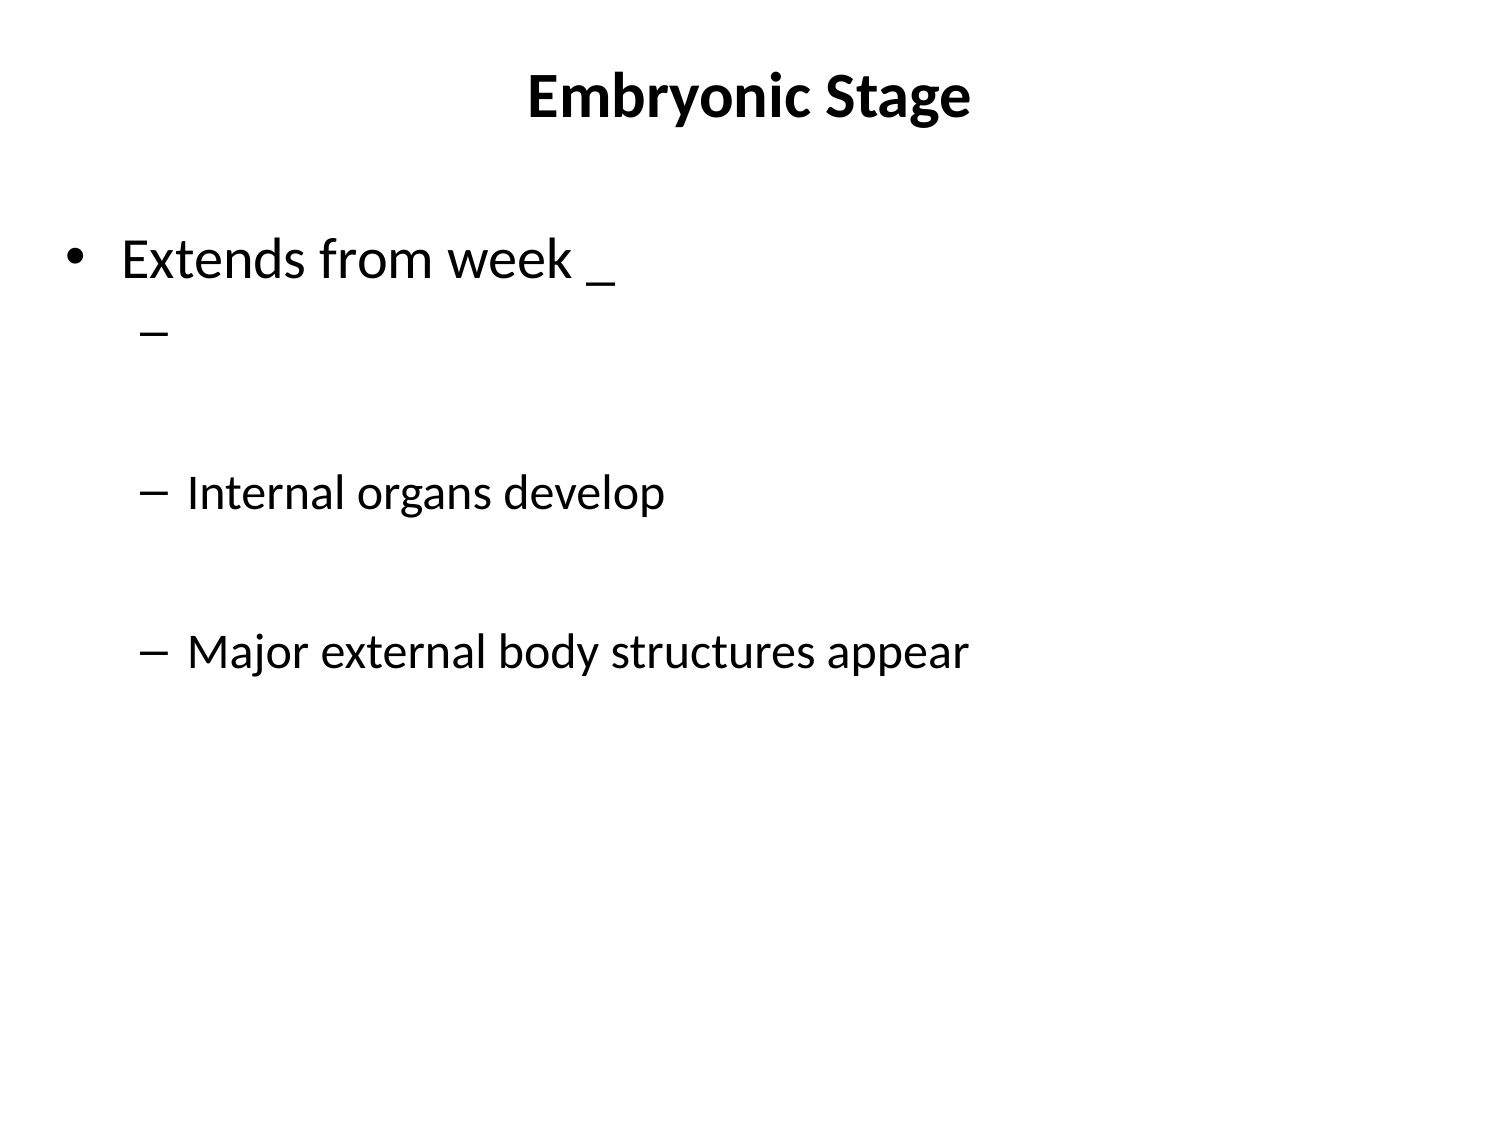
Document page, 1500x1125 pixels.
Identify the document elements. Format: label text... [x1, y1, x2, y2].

list Extends from week _ Internal organs develop Major external body structures appear [50, 212, 1463, 1063]
title Embryonic Stage [37, 45, 1463, 138]
